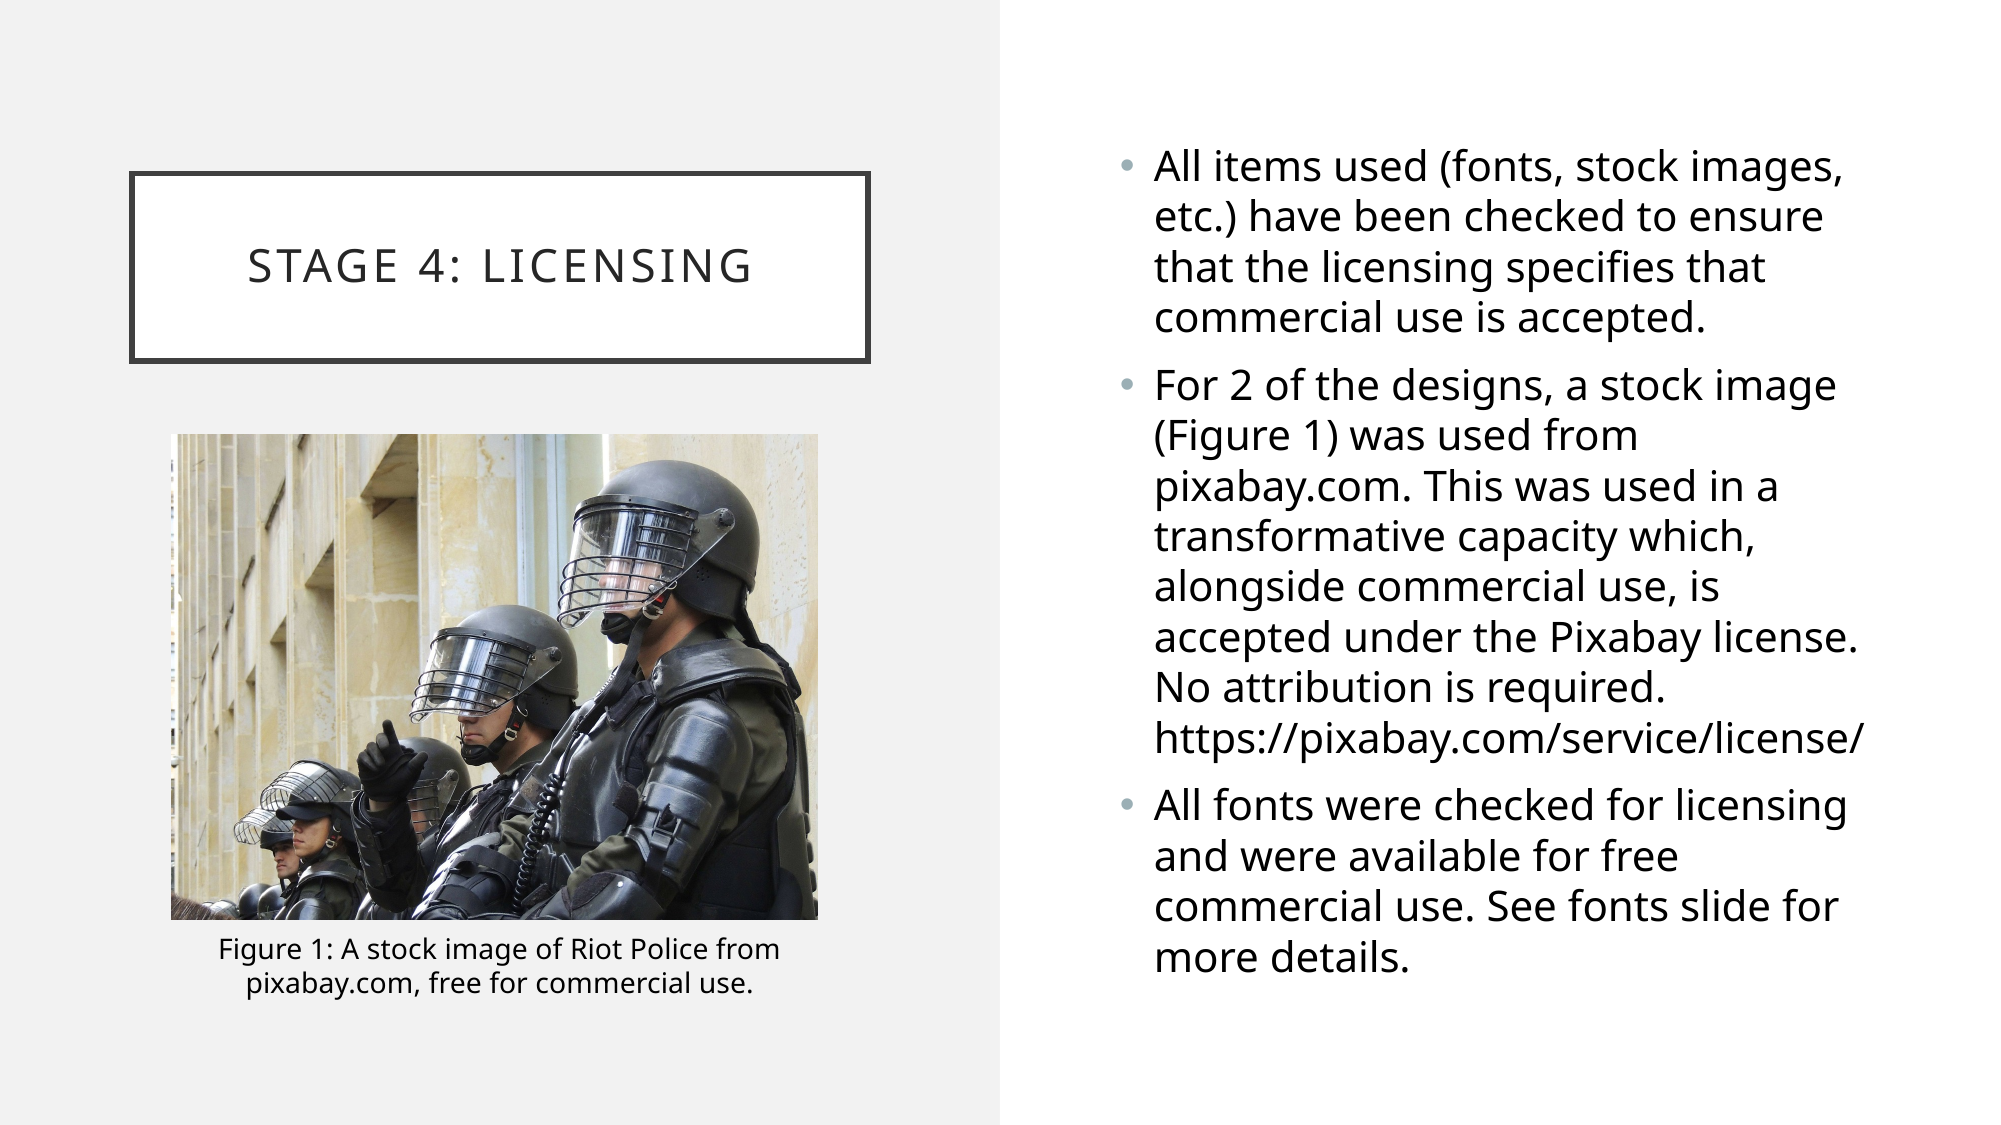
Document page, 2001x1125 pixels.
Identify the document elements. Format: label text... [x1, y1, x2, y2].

picture [171, 434, 818, 920]
title Stage 4: Licensing [129, 171, 871, 364]
list All items used (fonts, stock images, etc.) have been checked to ensure that the licensing specifies that commercial use is accepted. For 2 of the designs, a stock image (Figure 1) was used from pixabay.com. This was used in a transformative capacity which, alongside commercial use, is accepted under the Pixabay license. No attribution is required. https://pixabay.com/service/license/ All fonts were checked for licensing and were available for free commercial use. See fonts slide for more details. [1104, 131, 1895, 993]
list Figure 1: A stock image of Riot Police from pixabay.com, free for commercial use. [182, 923, 818, 1008]
